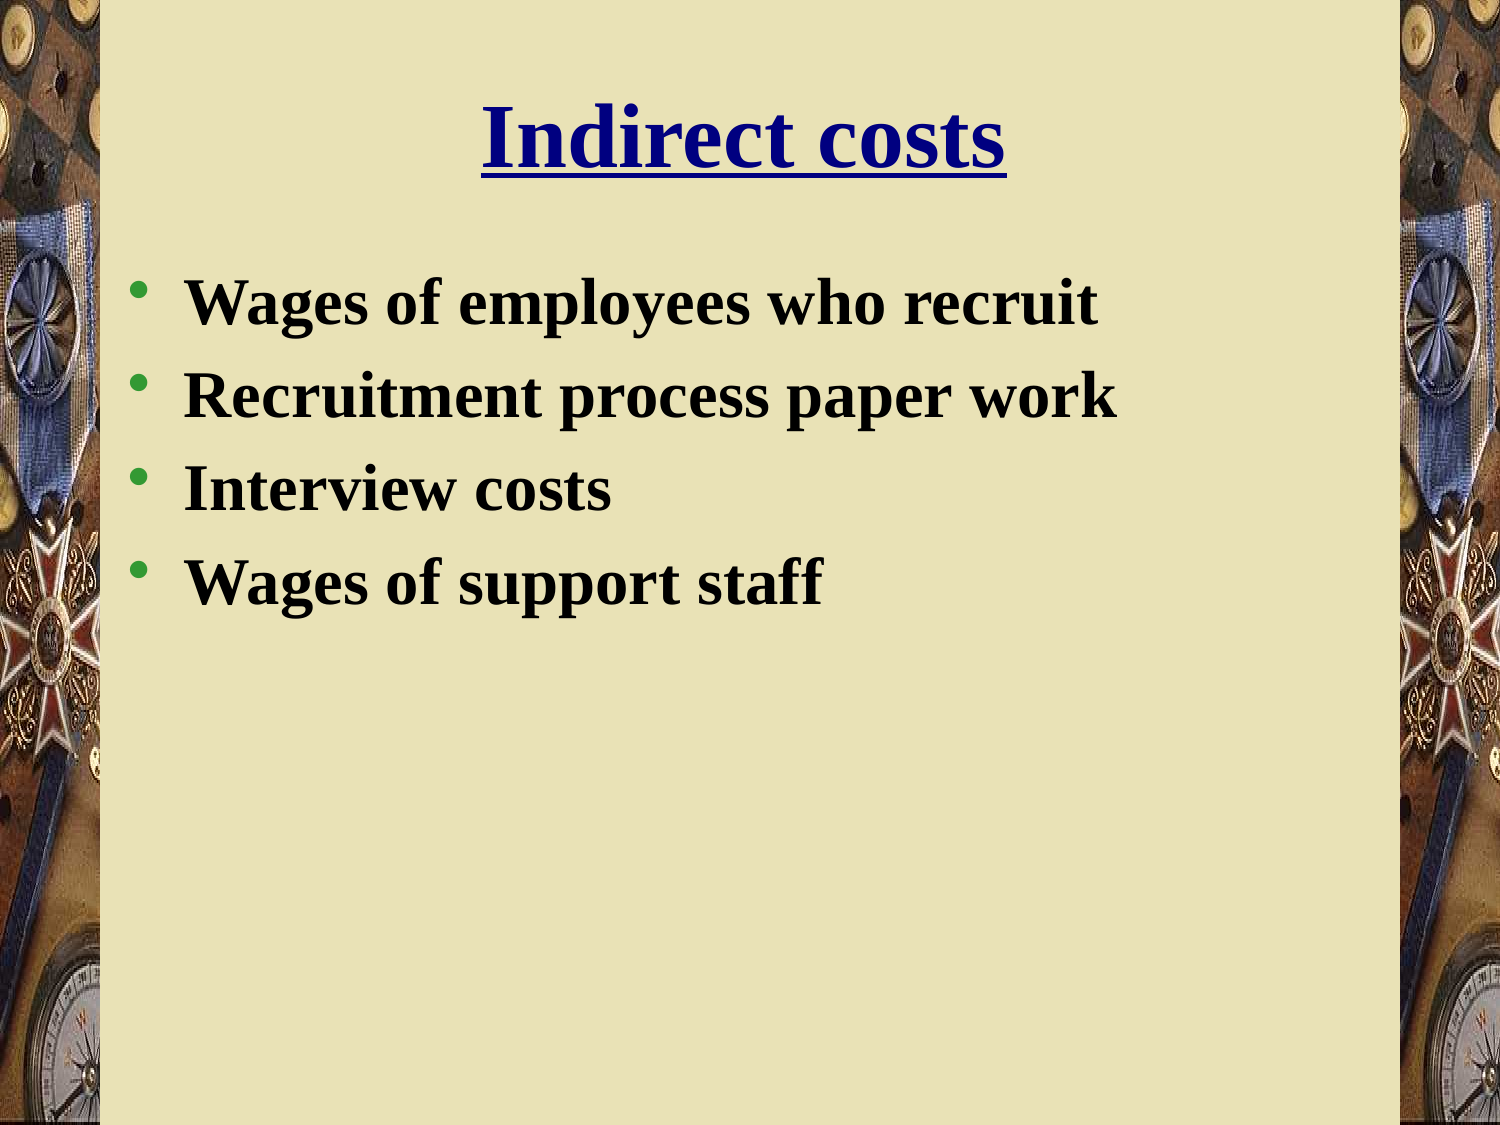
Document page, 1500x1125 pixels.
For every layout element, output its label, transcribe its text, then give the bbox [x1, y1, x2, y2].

picture [0, 0, 100, 1125]
title Indirect costs [124, 37, 1363, 226]
list Wages of employees who recruit Recruitment process paper work Interview costs Wages of support staff [111, 249, 1363, 926]
picture [1400, 0, 1500, 1125]
